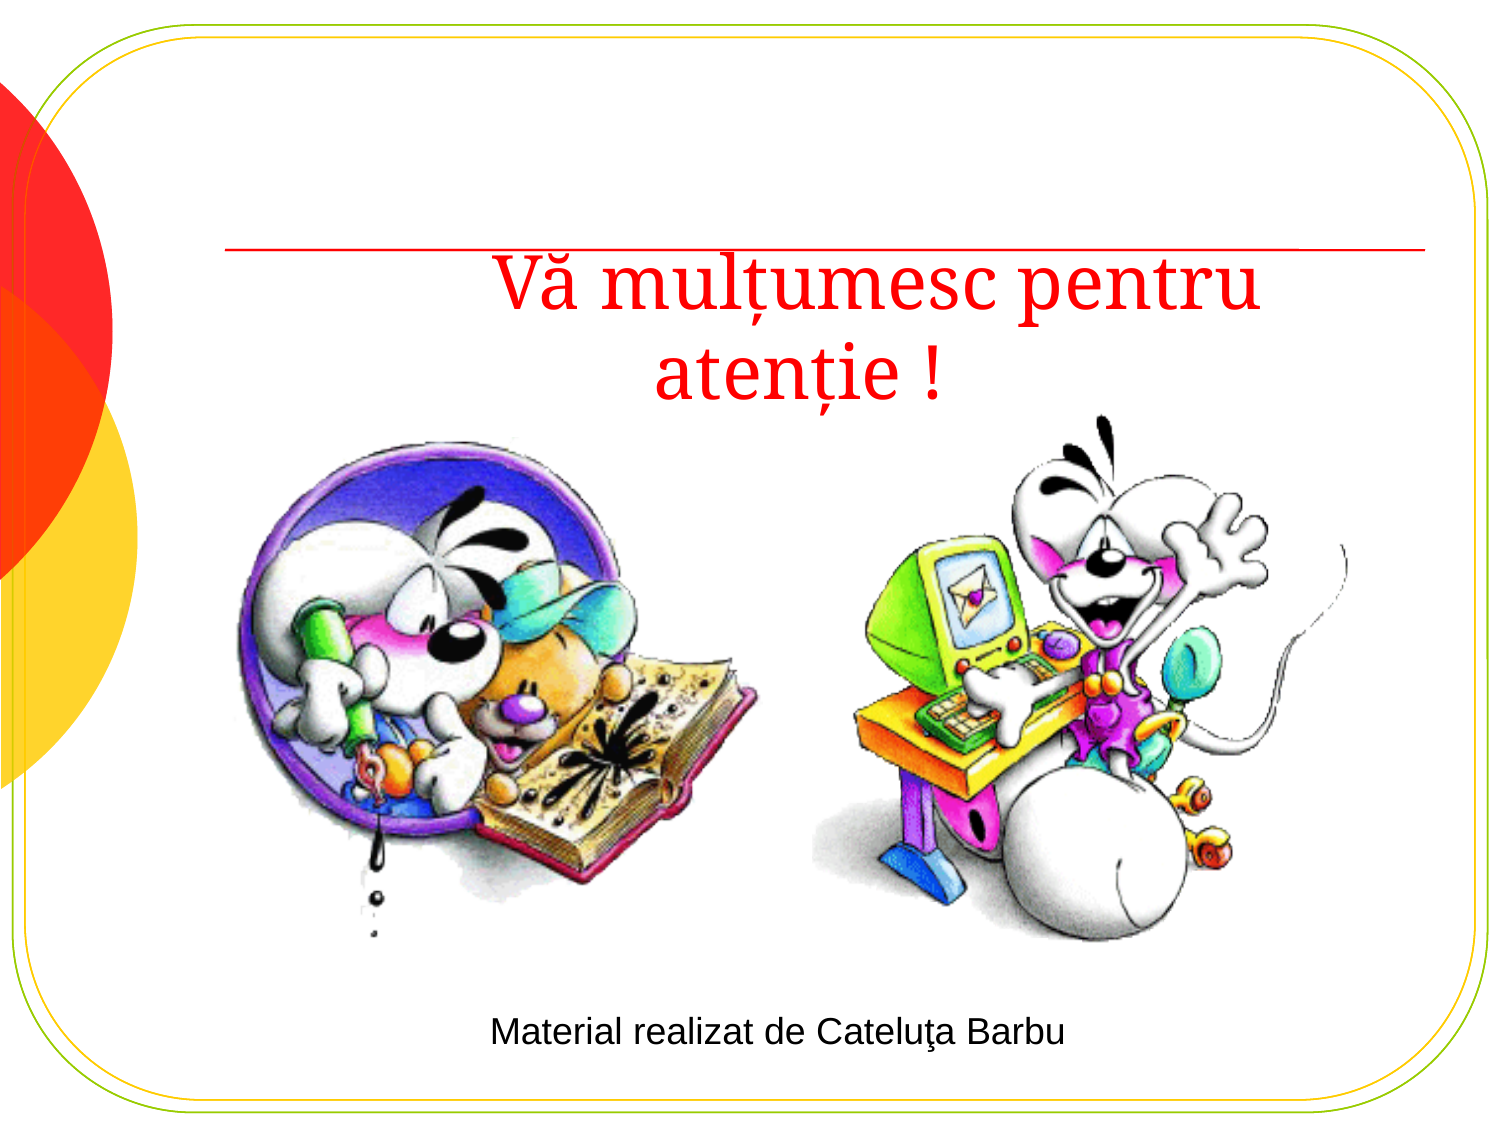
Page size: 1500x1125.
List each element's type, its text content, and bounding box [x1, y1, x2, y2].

picture [812, 412, 1351, 956]
picture [227, 437, 763, 963]
title Vă mulţumesc pentru atenţie ! [174, 49, 1425, 513]
text_box Material realizat de Cateluţa Barbu [474, 999, 1113, 1060]
